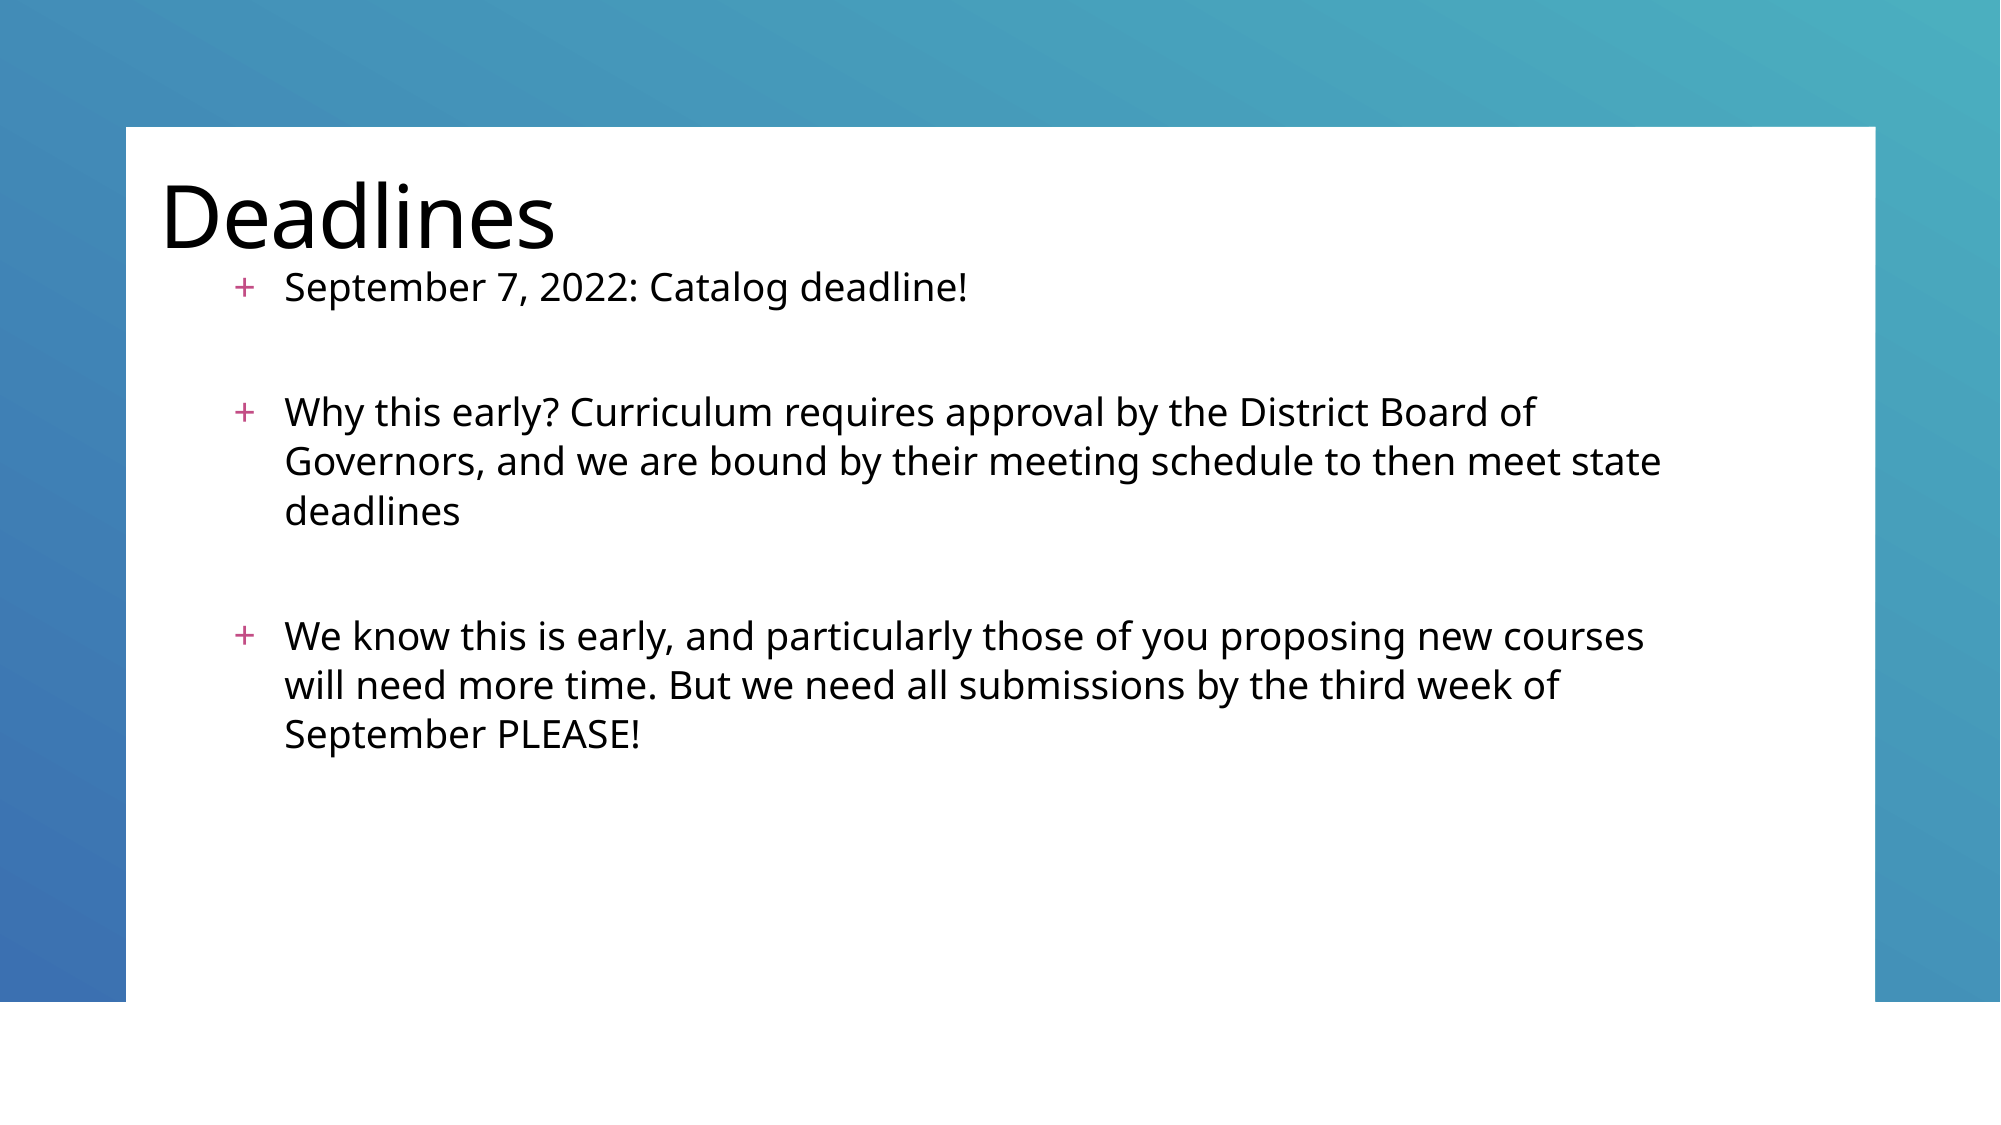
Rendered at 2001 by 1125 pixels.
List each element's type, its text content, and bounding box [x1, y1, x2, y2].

title Deadlines [145, 161, 1645, 382]
list September 7, 2022: Catalog deadline! Why this early? Curriculum requires approval by the District Board of Governors, and we are bound by their meeting schedule to then meet state deadlines We know this is early, and particularly those of you proposing new courses will need more time. But we need all submissions by the third week of September PLEASE! [218, 252, 1719, 766]
